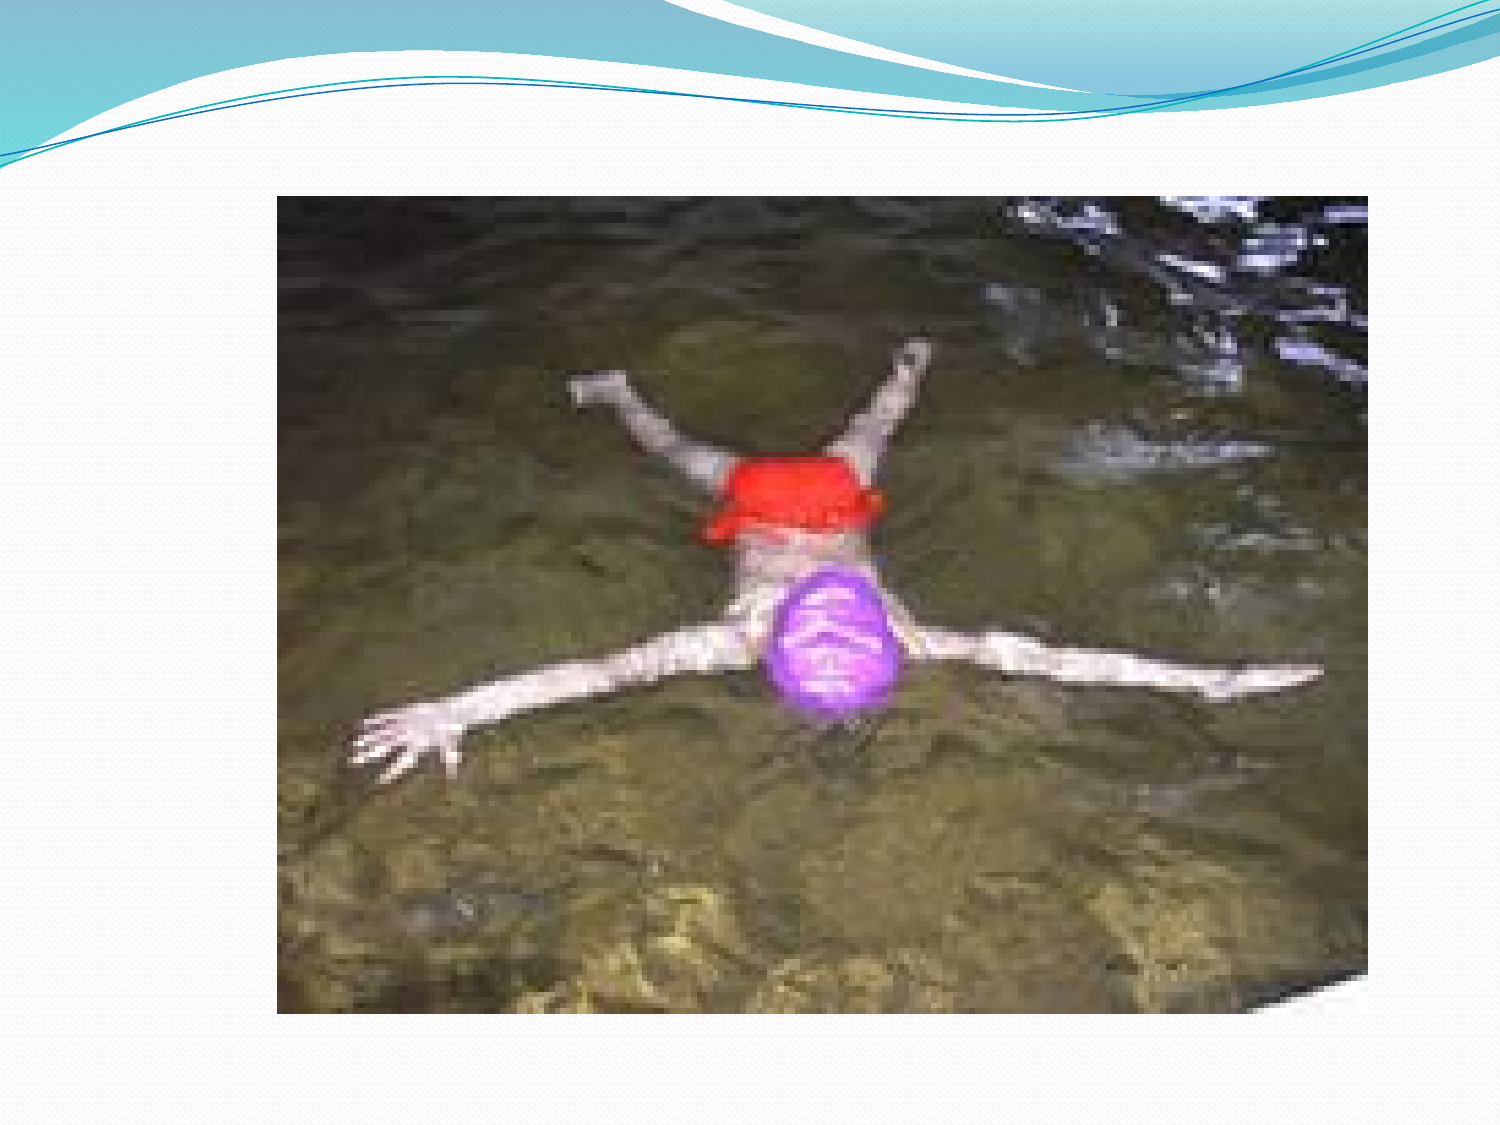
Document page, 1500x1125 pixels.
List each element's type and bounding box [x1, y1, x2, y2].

list [277, 195, 1369, 1015]
